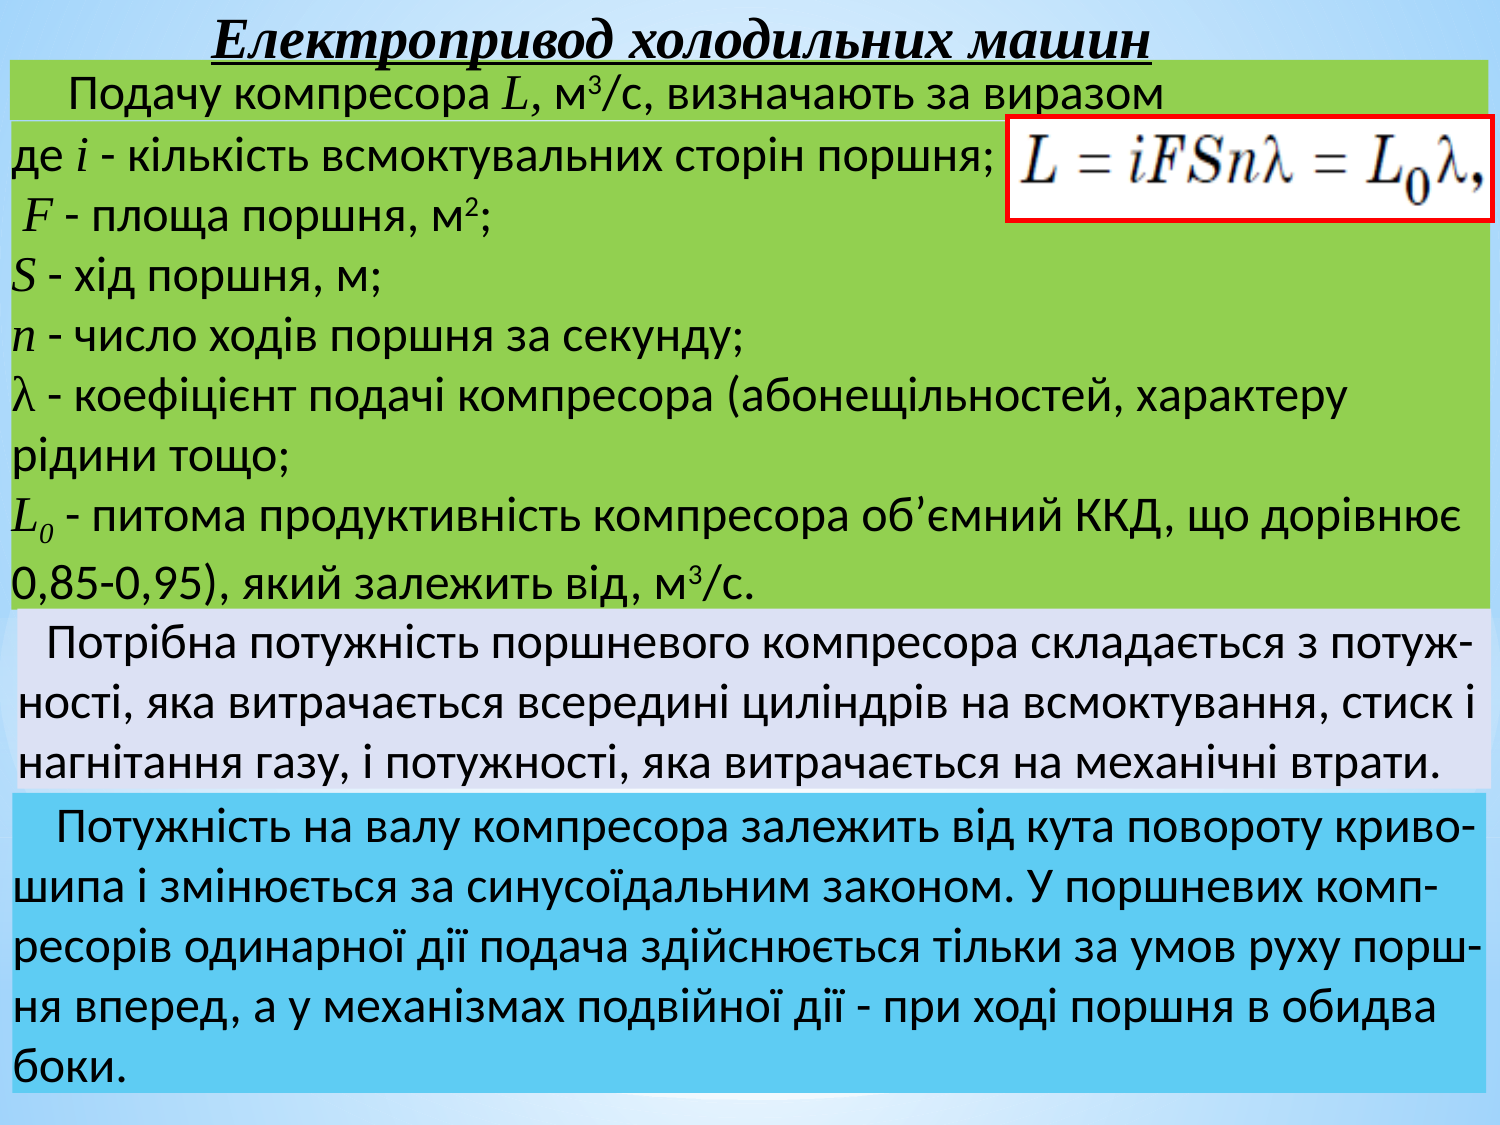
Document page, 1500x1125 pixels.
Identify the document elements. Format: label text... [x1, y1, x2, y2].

text_box Подачу компресора L, м3/с, визначають за виразом [9, 59, 1489, 120]
text_box де і - кількість всмоктувальних сторін поршня; F - площа поршня, м2; S - хід поршня, м; п - число ходів поршня за секунду; λ - коефіцієнт подачі компресора (абонещільностей, характеру рідини тощо; L0 - питома продуктивність компресора об’ємний ККД, що дорівнює 0,85-0,95), який залежить від, м3/с. [11, 121, 1491, 610]
text_box Потужність на валу компресора залежить від кута повороту криво-шипа і змінюється за синусоїдальним законом. У поршневих комп-ресорів одинарної дії подача здійснюється тільки за умов руху порш-ня вперед, а у механізмах подвійної дії - при ході поршня в обидва боки. [12, 792, 1487, 1093]
text_box Електропривод холодильних машин [211, 0, 1153, 71]
picture [1009, 118, 1491, 219]
text_box Потрібна потужність поршневого компресора складається з потуж-ності, яка витрачається всередині циліндрів на всмоктування, стиск і нагнітання газу, і потужності, яка витрачається на механічні втрати. [17, 608, 1492, 789]
